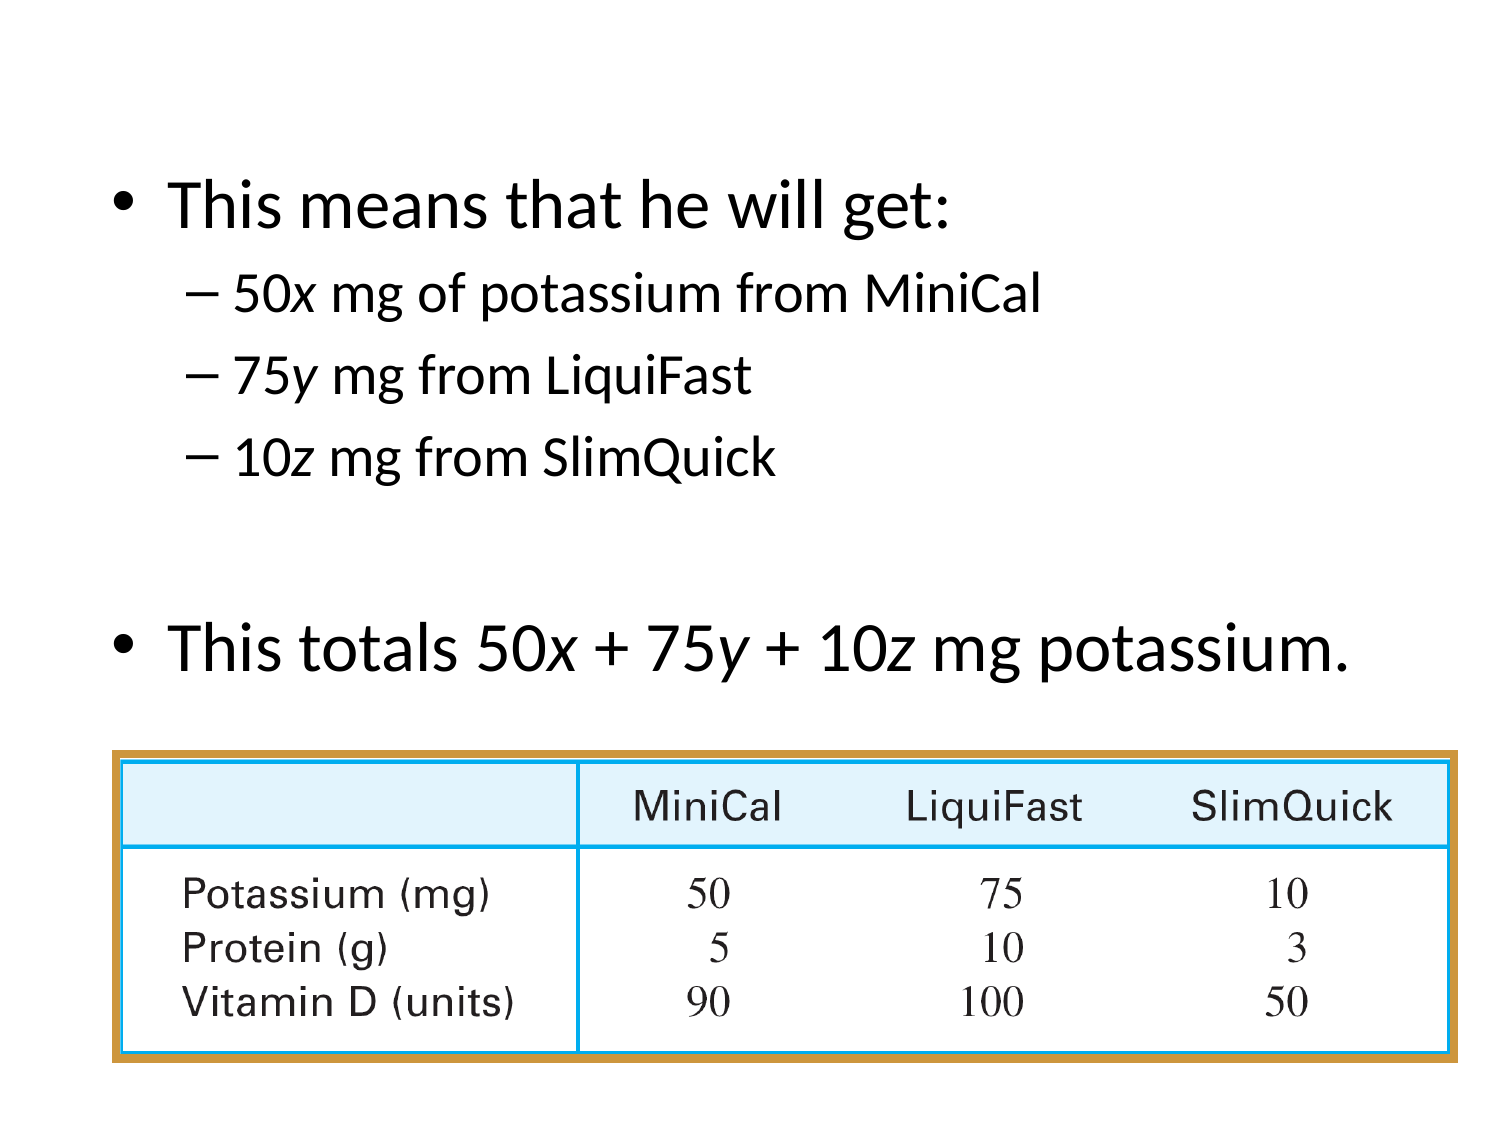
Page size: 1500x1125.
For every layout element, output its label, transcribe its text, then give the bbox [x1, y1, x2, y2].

picture [581, 850, 1446, 1050]
picture [581, 765, 1446, 844]
picture [124, 850, 575, 1050]
picture [124, 765, 575, 844]
list This means that he will get: 50x mg of potassium from MiniCal 75y mg from LiquiFast 10z mg from SlimQuick This totals 50x + 75y + 10z mg potassium. [96, 150, 1484, 1112]
picture [119, 757, 1451, 1055]
